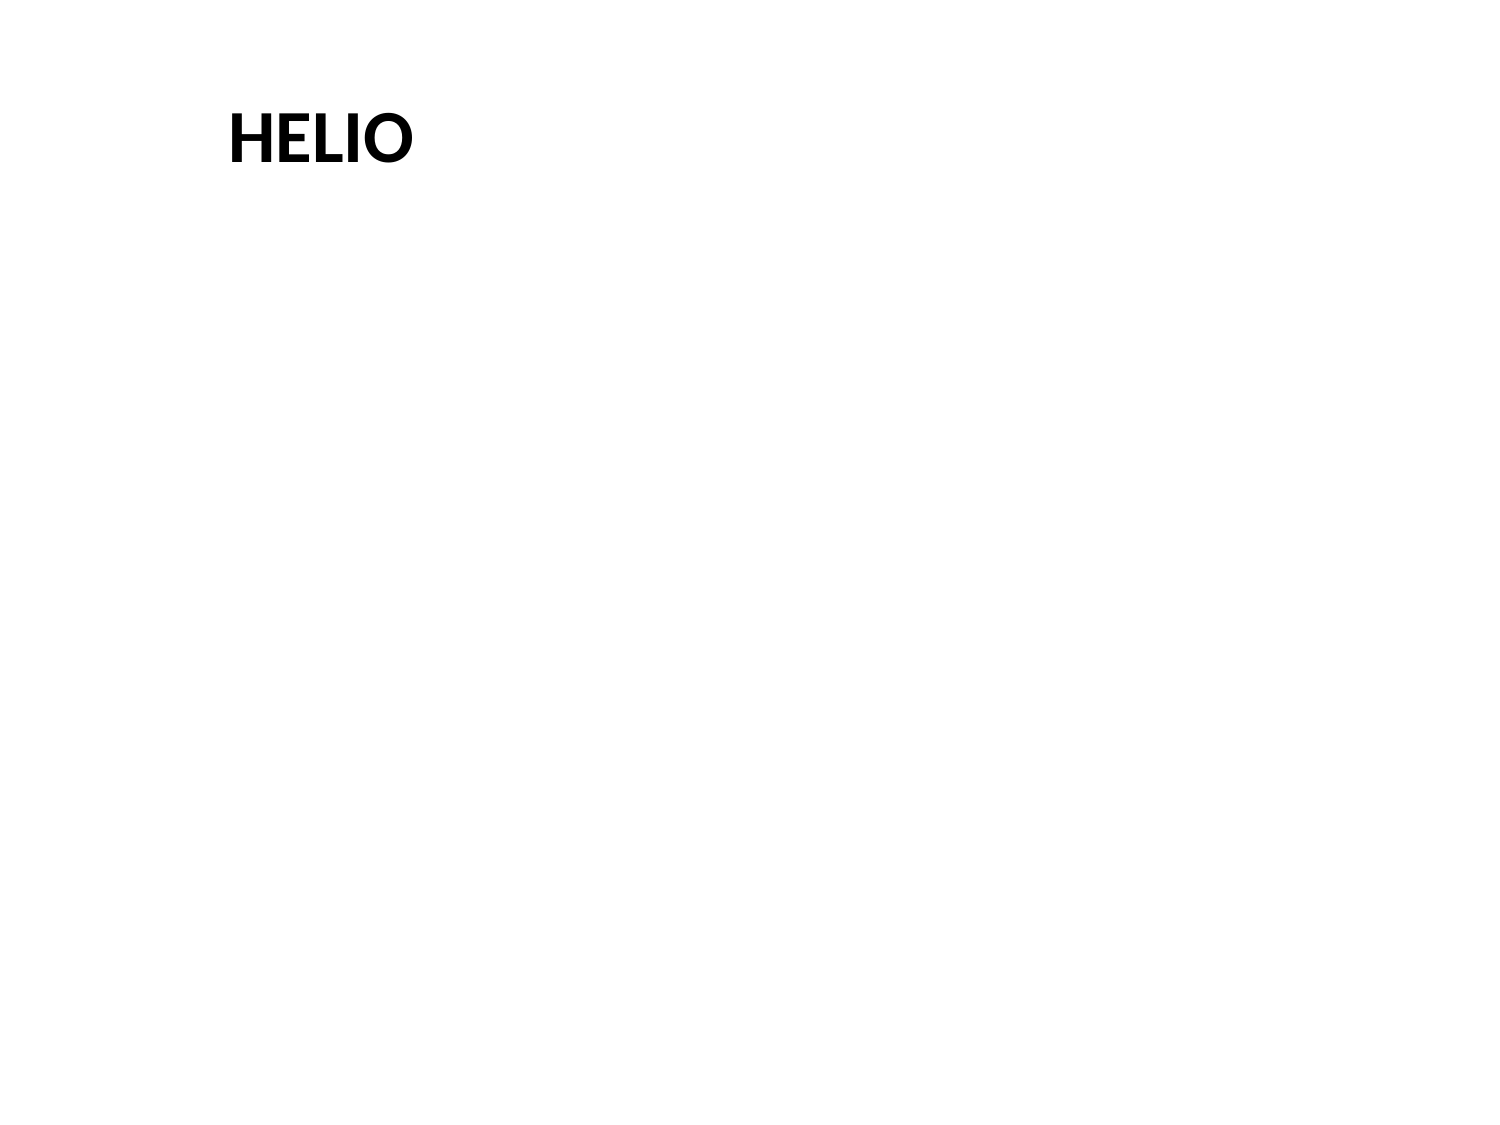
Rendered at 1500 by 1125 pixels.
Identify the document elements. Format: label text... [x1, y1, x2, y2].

title HELIO [75, 44, 569, 236]
